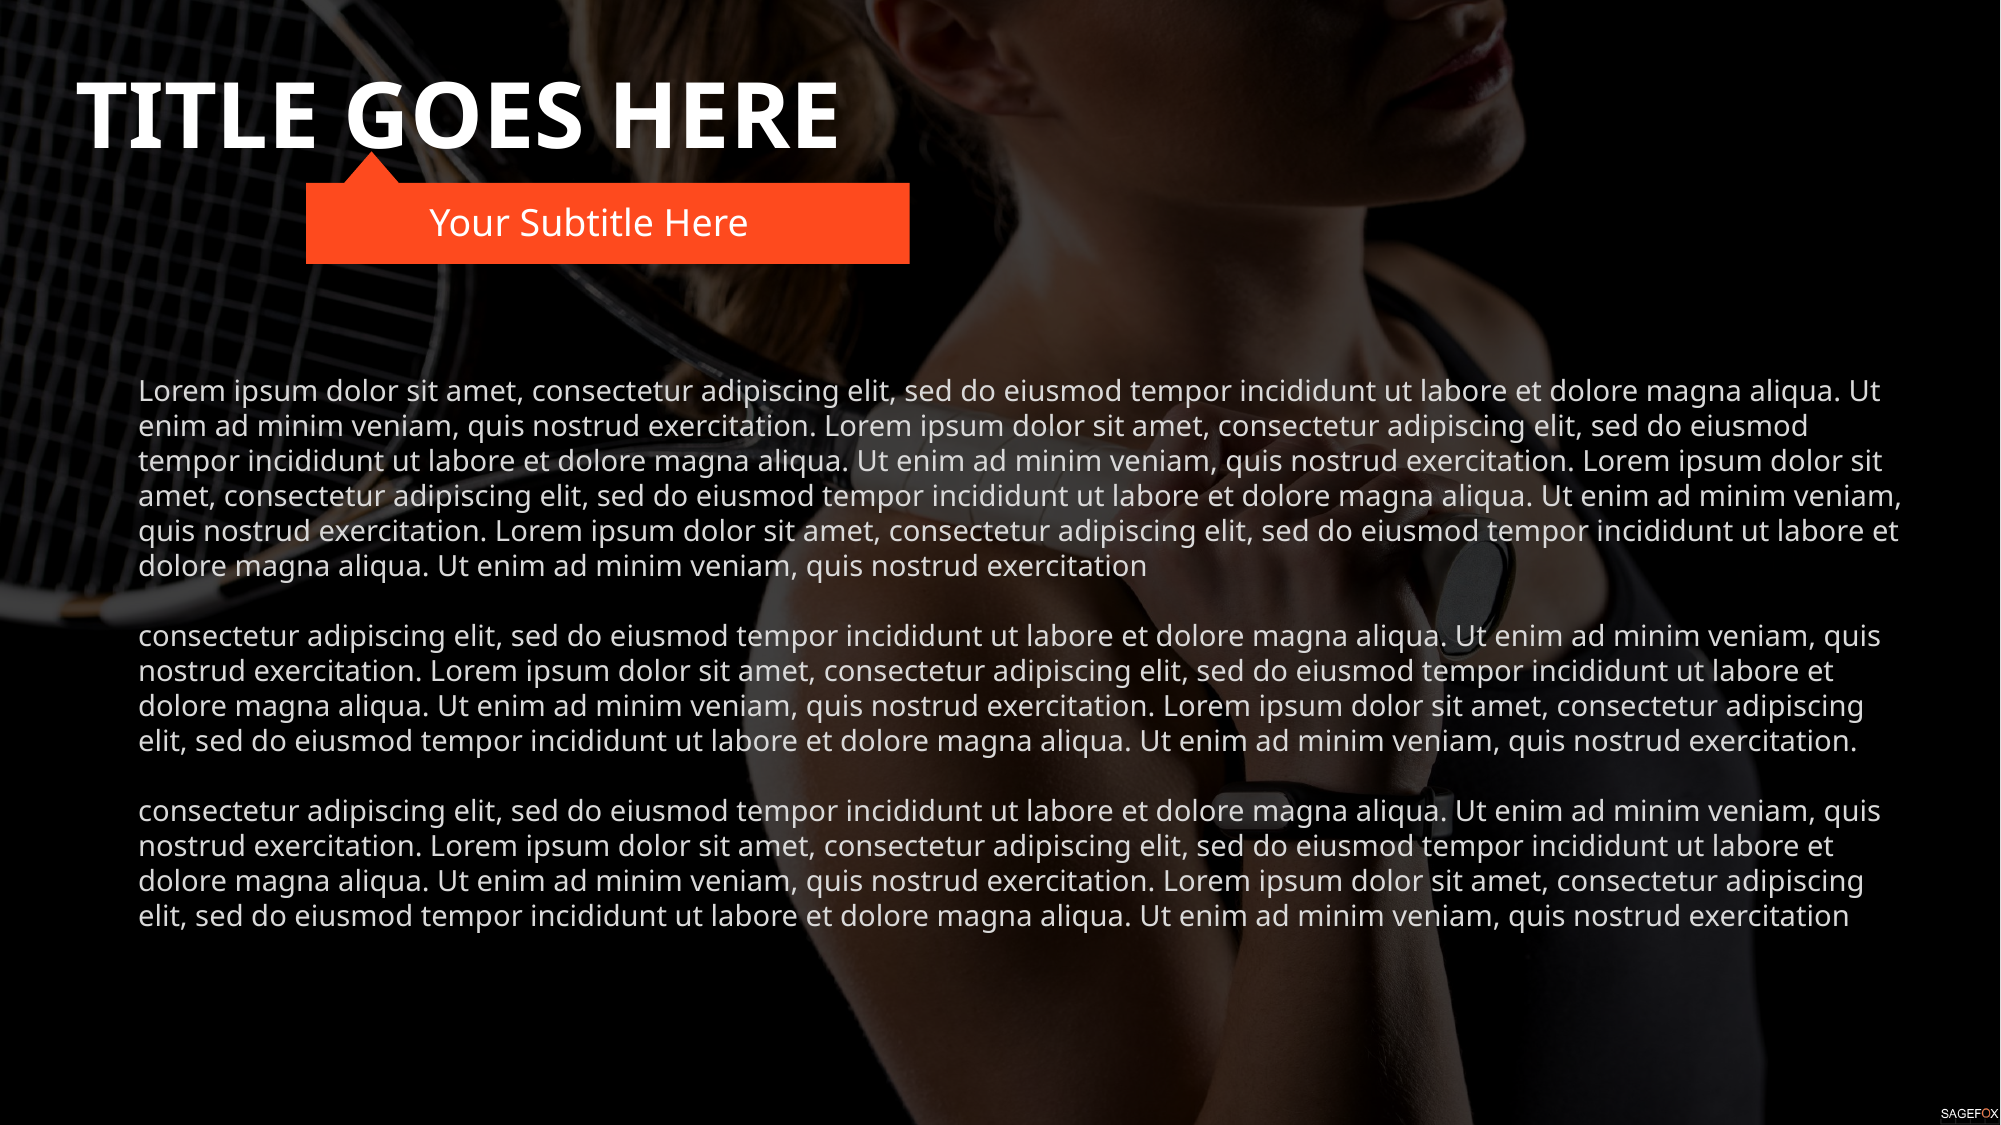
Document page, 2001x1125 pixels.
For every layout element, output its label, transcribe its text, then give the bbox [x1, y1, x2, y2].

text_box TITLE GOES HERE [60, 49, 965, 175]
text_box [306, 151, 910, 264]
picture [0, 0, 2001, 1125]
text_box Lorem ipsum dolor sit amet, consectetur adipiscing elit, sed do eiusmod tempor incididunt ut labore et dolore magna aliqua. Ut enim ad minim veniam, quis nostrud exercitation. Lorem ipsum dolor sit amet, consectetur adipiscing elit, sed do eiusmod tempor incididunt ut labore et dolore magna aliqua. Ut enim ad minim veniam, quis nostrud exercitation. Lorem ipsum dolor sit amet, consectetur adipiscing elit, sed do eiusmod tempor incididunt ut labore et dolore magna aliqua. Ut enim ad minim veniam, quis nostrud exercitation. Lorem ipsum dolor sit amet, consectetur adipiscing elit, sed do eiusmod tempor incididunt ut labore et dolore magna aliqua. Ut enim ad minim veniam, quis nostrud exercitation consectetur adipiscing elit, sed do eiusmod tempor incididunt ut labore et dolore magna aliqua. Ut enim ad minim veniam, quis nostrud exercitation. Lorem ipsum dolor sit amet, consectetur adipiscing elit, sed do eiusmod tempor incididunt ut labore et dolore magna aliqua. Ut enim ad minim veniam, quis nostrud exercitation. Lorem ipsum dolor sit amet, consectetur adipiscing elit, sed do eiusmod tempor incididunt ut labore et dolore magna aliqua. Ut enim ad minim veniam, quis nostrud exercitation. consectetur adipiscing elit, sed do eiusmod tempor incididunt ut labore et dolore magna aliqua. Ut enim ad minim veniam, quis nostrud exercitation. Lorem ipsum dolor sit amet, consectetur adipiscing elit, sed do eiusmod tempor incididunt ut labore et dolore magna aliqua. Ut enim ad minim veniam, quis nostrud exercitation. Lorem ipsum dolor sit amet, consectetur adipiscing elit, sed do eiusmod tempor incididunt ut labore et dolore magna aliqua. Ut enim ad minim veniam, quis nostrud exercitation [123, 365, 1930, 940]
